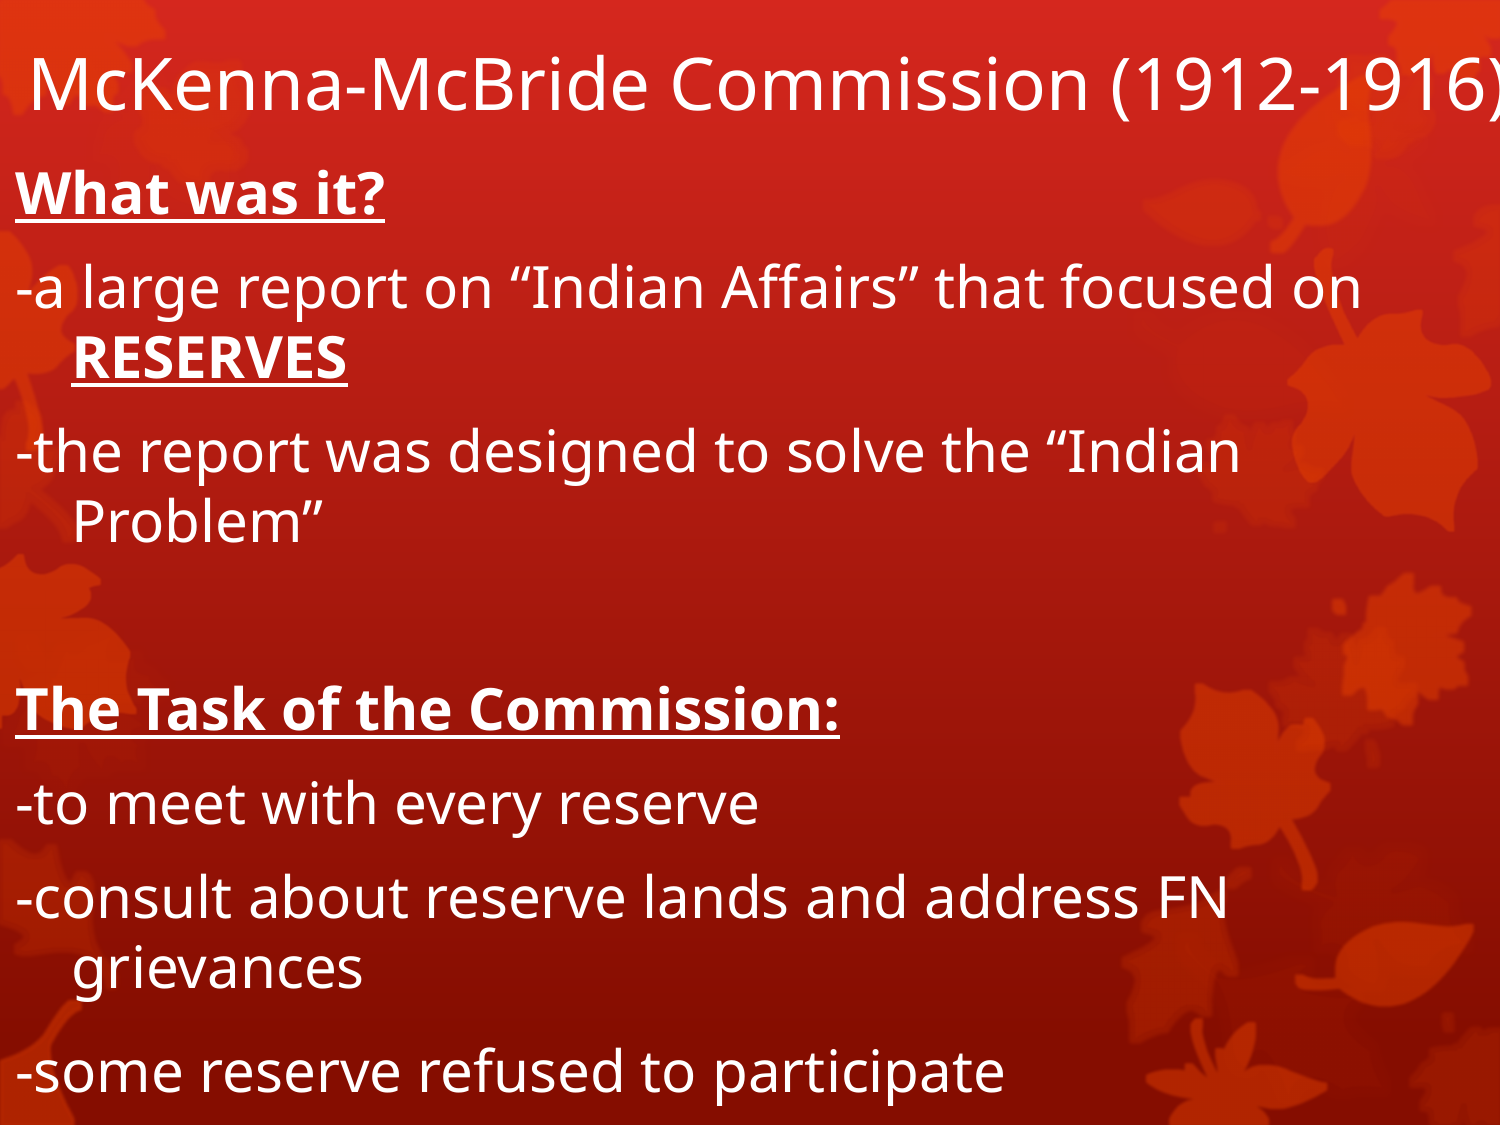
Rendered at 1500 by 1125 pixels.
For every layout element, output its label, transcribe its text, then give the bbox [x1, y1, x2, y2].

title McKenna-McBride Commission (1912-1916) [12, 0, 1500, 137]
list What was it? -a large report on “Indian Affairs” that focused on RESERVES -the report was designed to solve the “Indian Problem” The Task of the Commission: -to meet with every reserve -consult about reserve lands and address FN grievances -some reserve refused to participate [0, 137, 1500, 1125]
